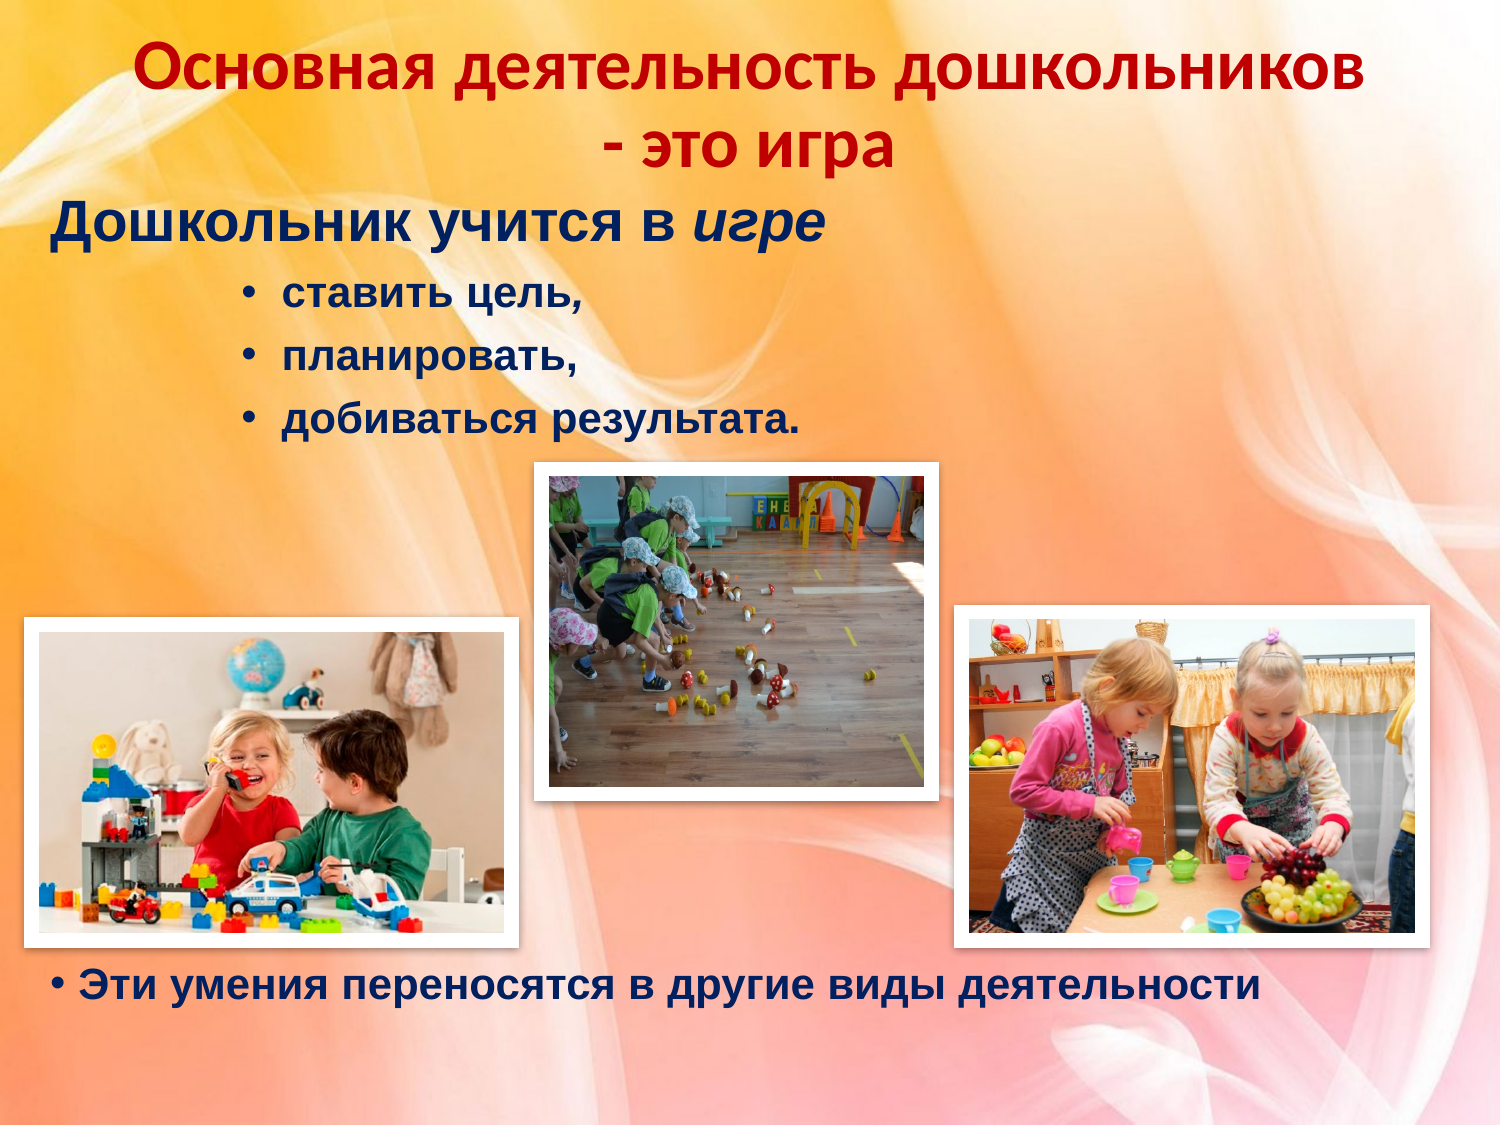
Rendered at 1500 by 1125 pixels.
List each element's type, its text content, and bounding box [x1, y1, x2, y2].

list Дошкольник учится в игре ставить цель, планировать, добиваться результата. Эти умения переносятся в другие виды деятельности [35, 184, 1500, 1113]
picture [548, 476, 925, 787]
picture [968, 619, 1415, 934]
picture [0, 0, 1500, 1125]
picture [38, 631, 505, 934]
title Основная деятельность дошкольников - это игра [103, 19, 1397, 184]
